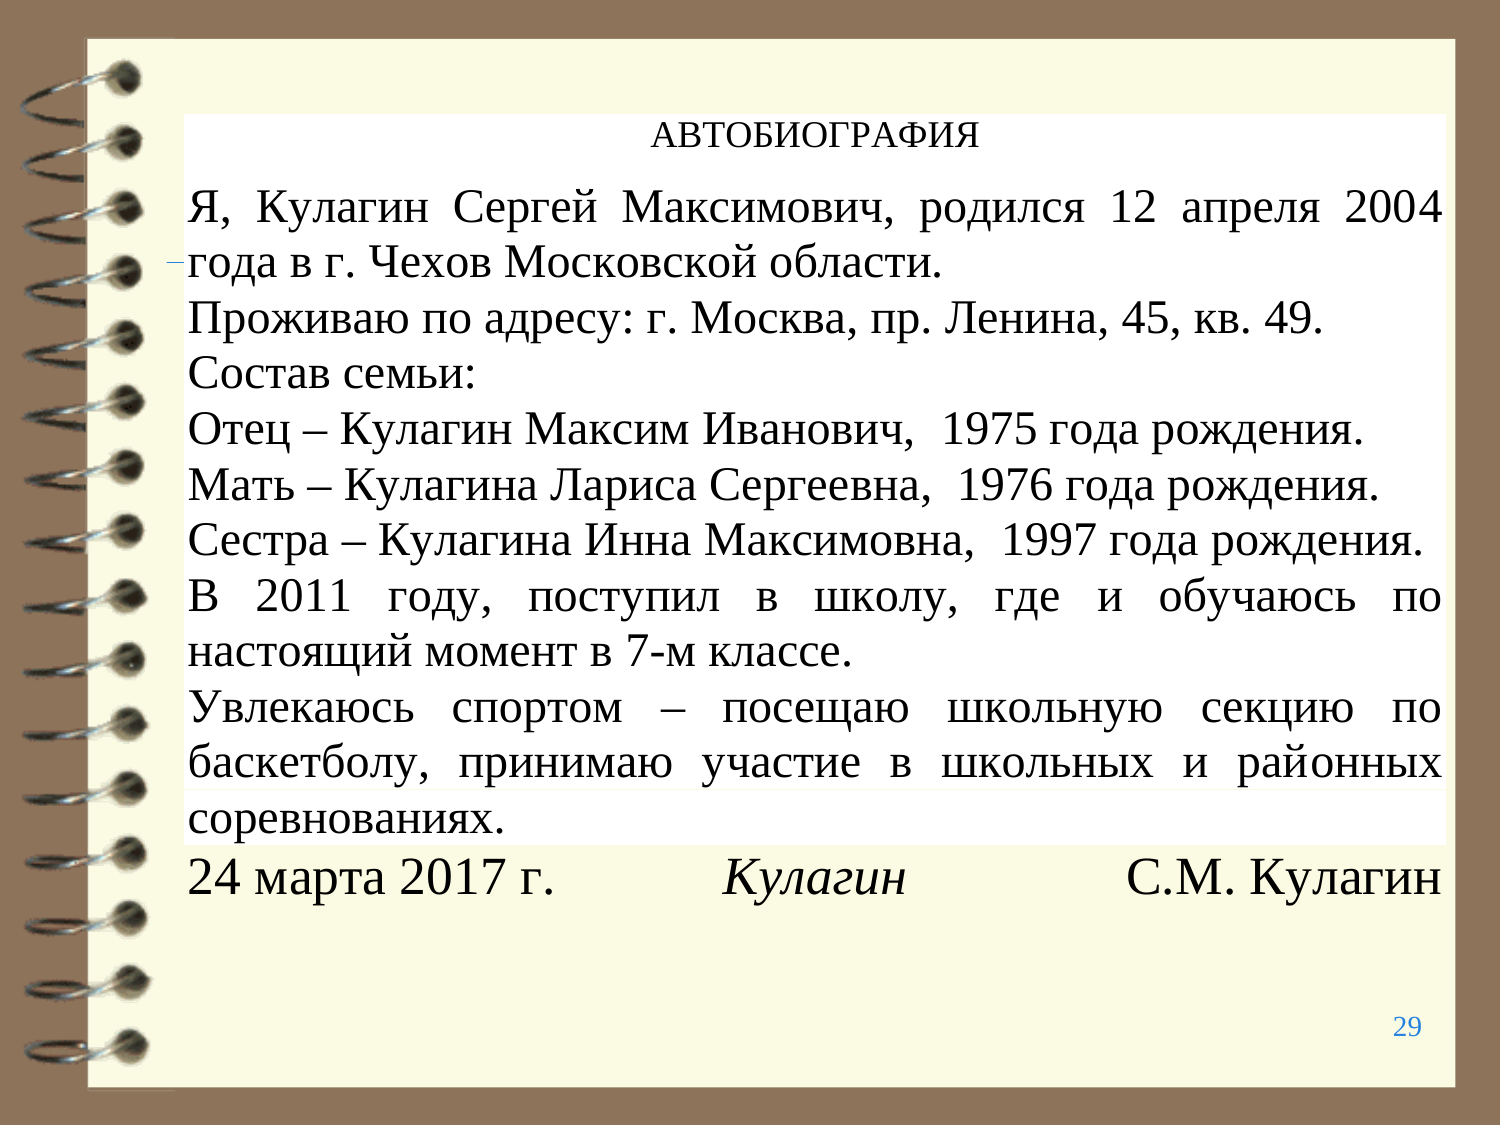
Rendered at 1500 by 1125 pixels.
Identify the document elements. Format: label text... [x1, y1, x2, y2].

picture [0, 0, 1457, 1125]
slide_number 29 [1125, 999, 1438, 1075]
